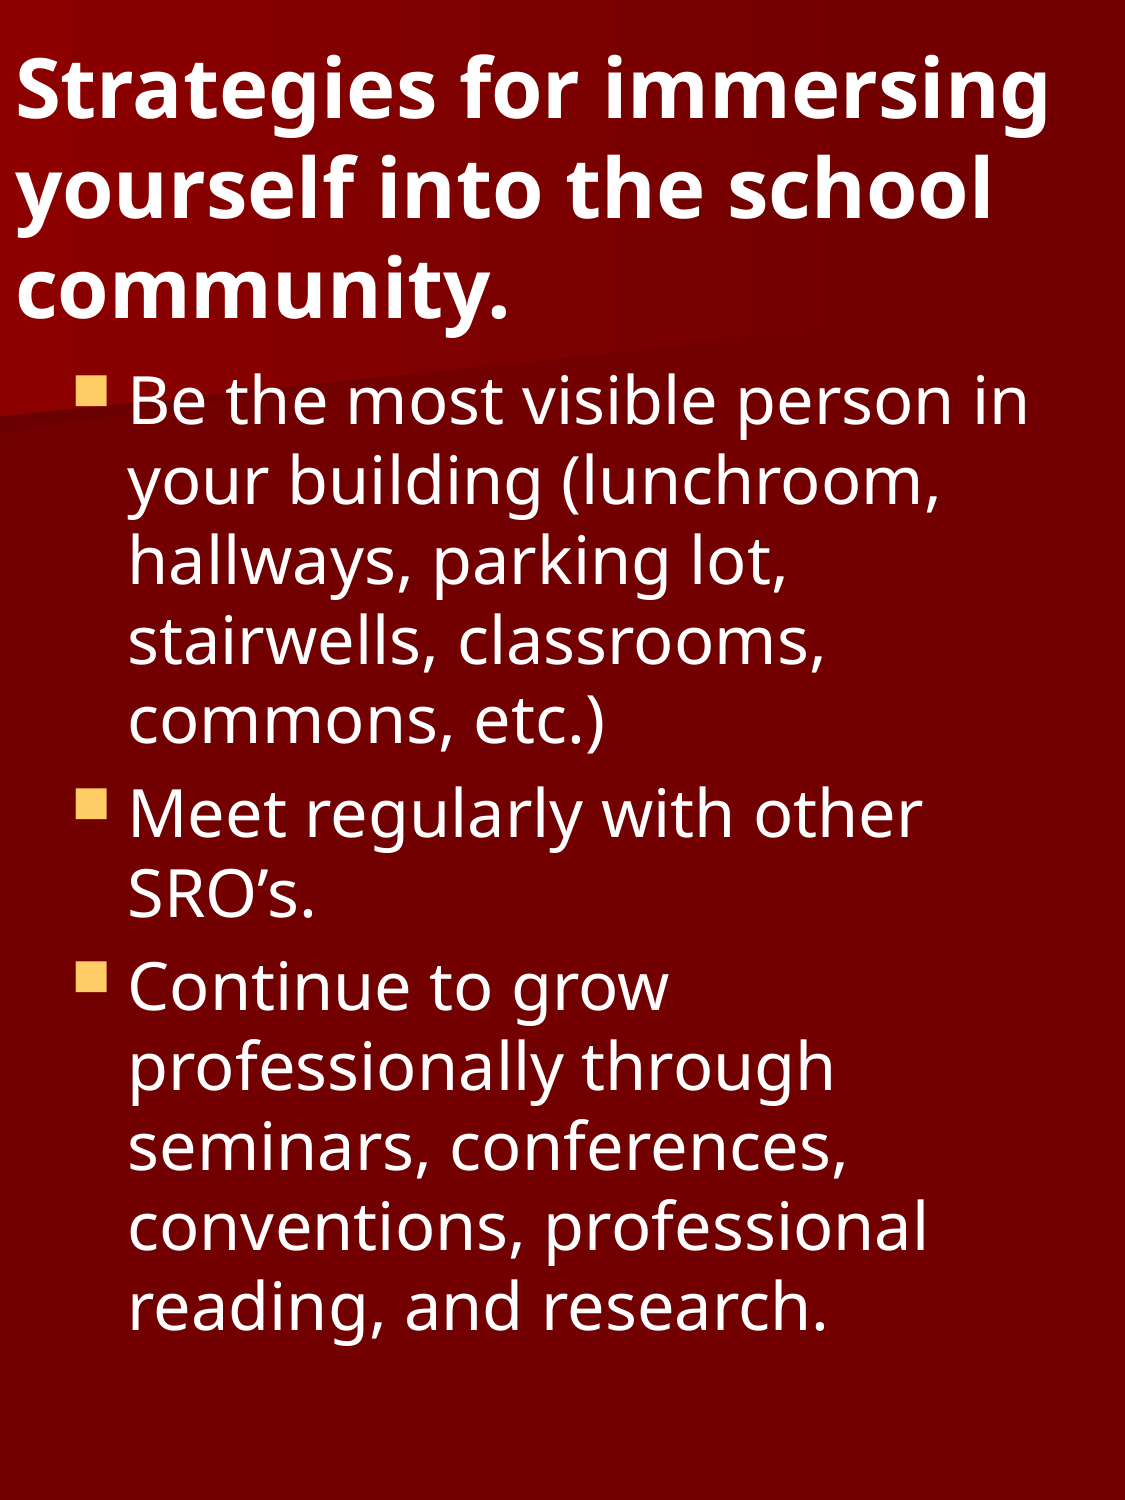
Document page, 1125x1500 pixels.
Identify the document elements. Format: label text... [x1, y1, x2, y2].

list Be the most visible person in your building (lunchroom, hallways, parking lot, stairwells, classrooms, commons, etc.) Meet regularly with other SRO’s. Continue to grow professionally through seminars, conferences, conventions, professional reading, and research. [56, 350, 1069, 1334]
title Strategies for immersing yourself into the school community. [0, 60, 1125, 311]
